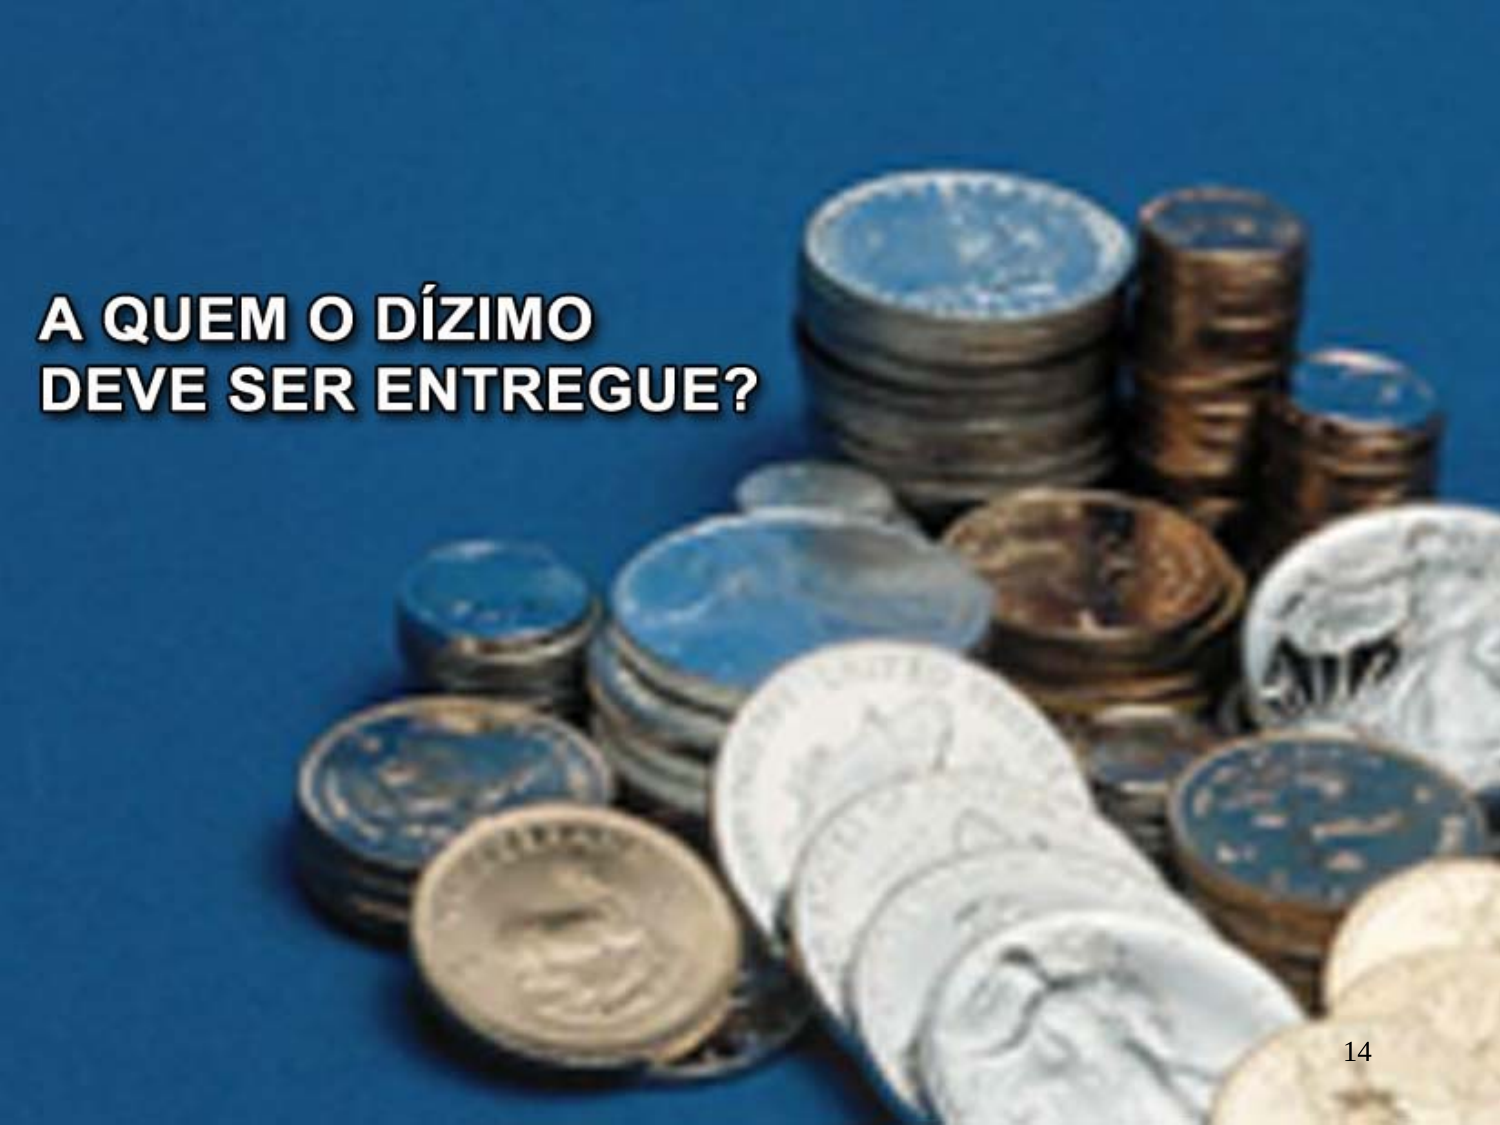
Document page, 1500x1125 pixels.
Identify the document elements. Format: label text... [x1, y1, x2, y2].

slide_number 14 [1074, 1024, 1388, 1101]
picture [0, 0, 1500, 1125]
